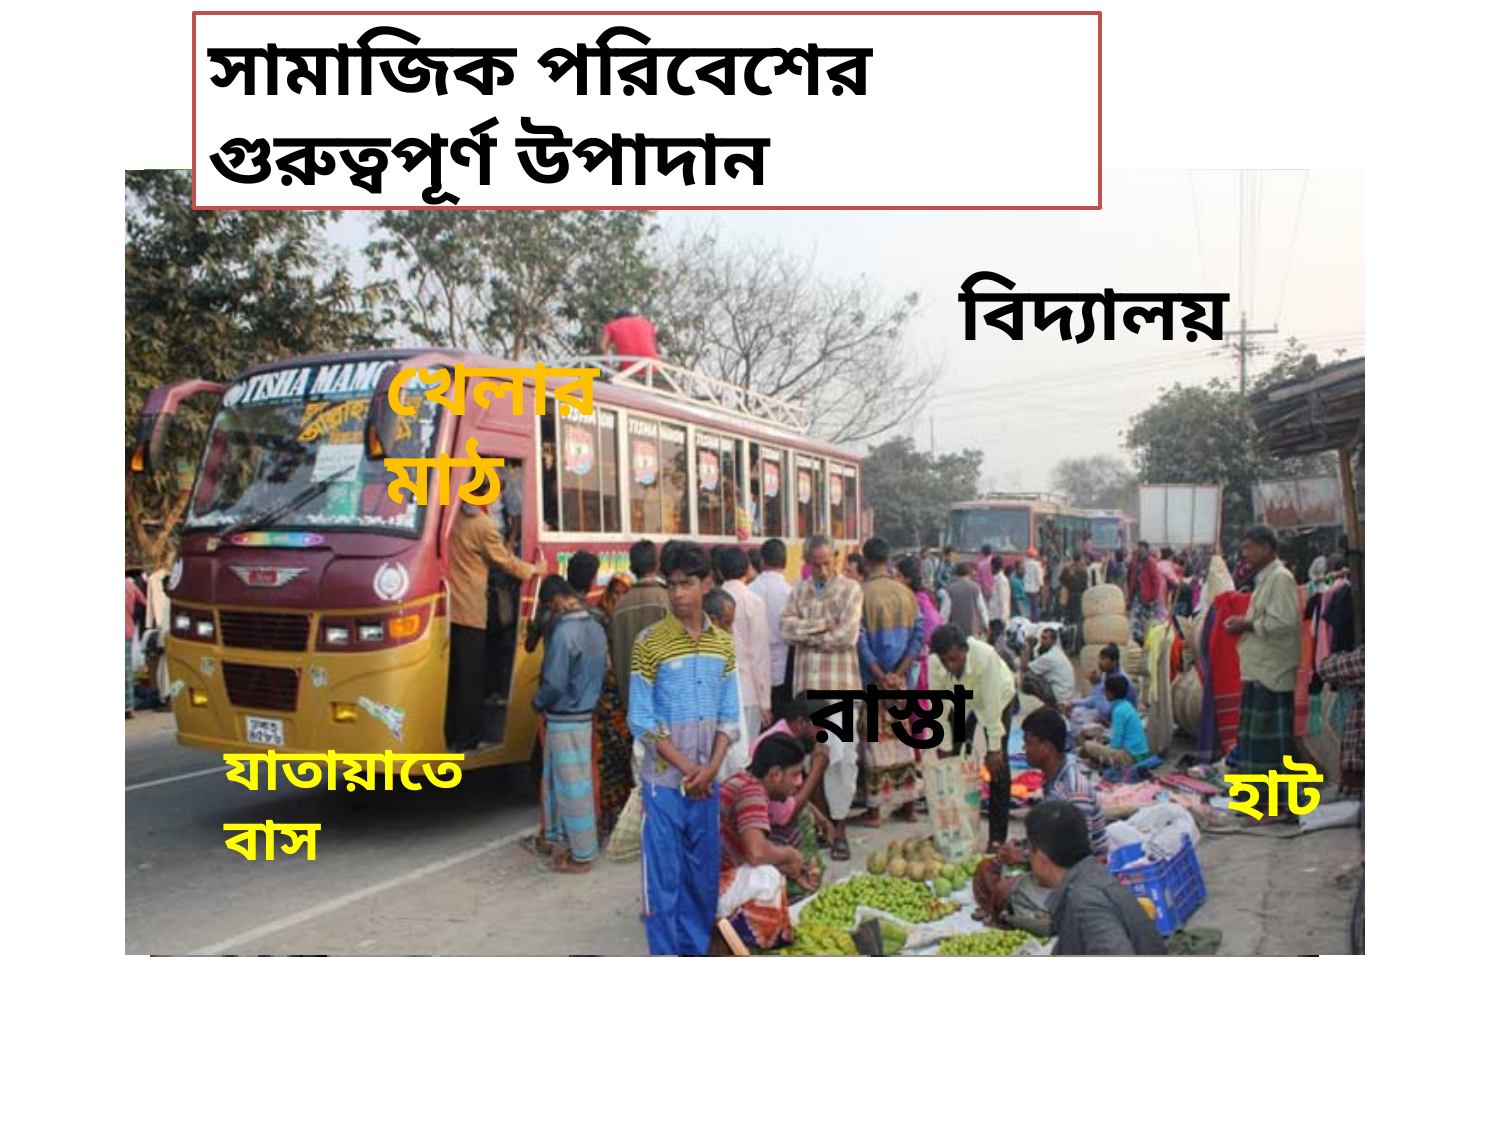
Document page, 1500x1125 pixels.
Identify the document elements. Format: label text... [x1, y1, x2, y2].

text_box সামাজিক পরিবেশের গুরুত্বপূর্ণ উপাদান [192, 11, 1102, 167]
picture [124, 169, 1365, 957]
